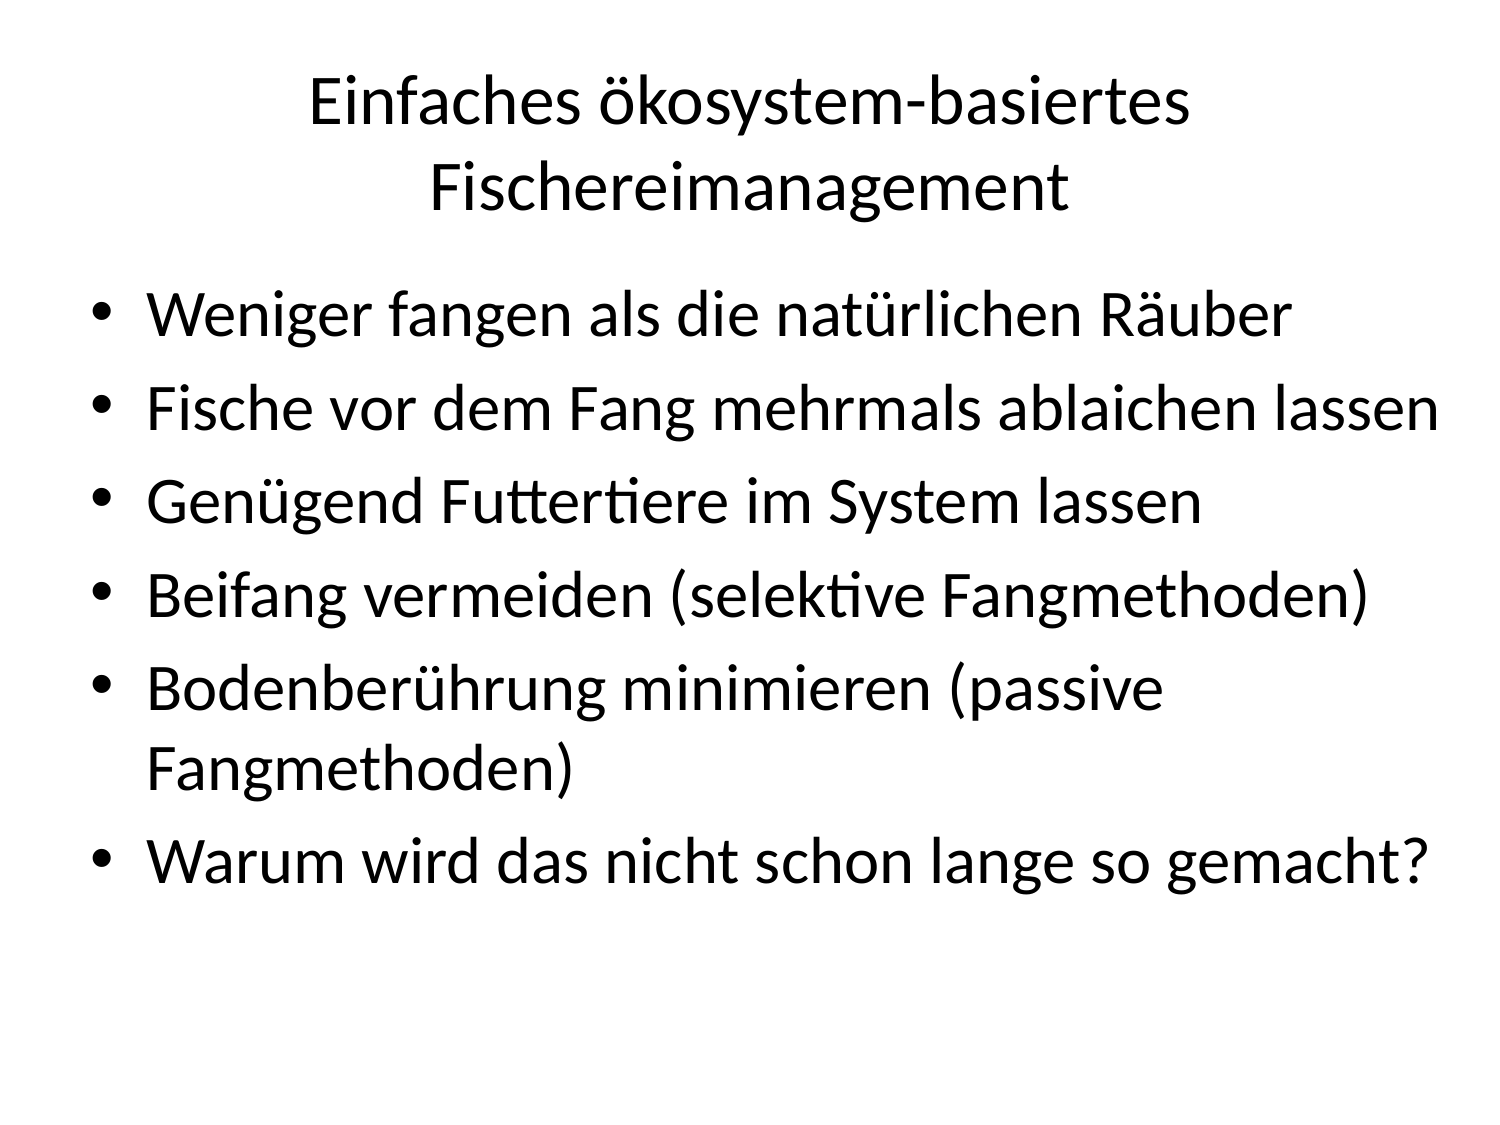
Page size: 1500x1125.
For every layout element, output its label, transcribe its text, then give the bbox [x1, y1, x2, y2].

title Einfaches ökosystem-basiertes Fischereimanagement [75, 45, 1425, 233]
list Weniger fangen als die natürlichen Räuber Fische vor dem Fang mehrmals ablaichen lassen Genügend Futtertiere im System lassen Beifang vermeiden (selektive Fangmethoden) Bodenberührung minimieren (passive Fangmethoden) Warum wird das nicht schon lange so gemacht? [75, 262, 1471, 1005]
